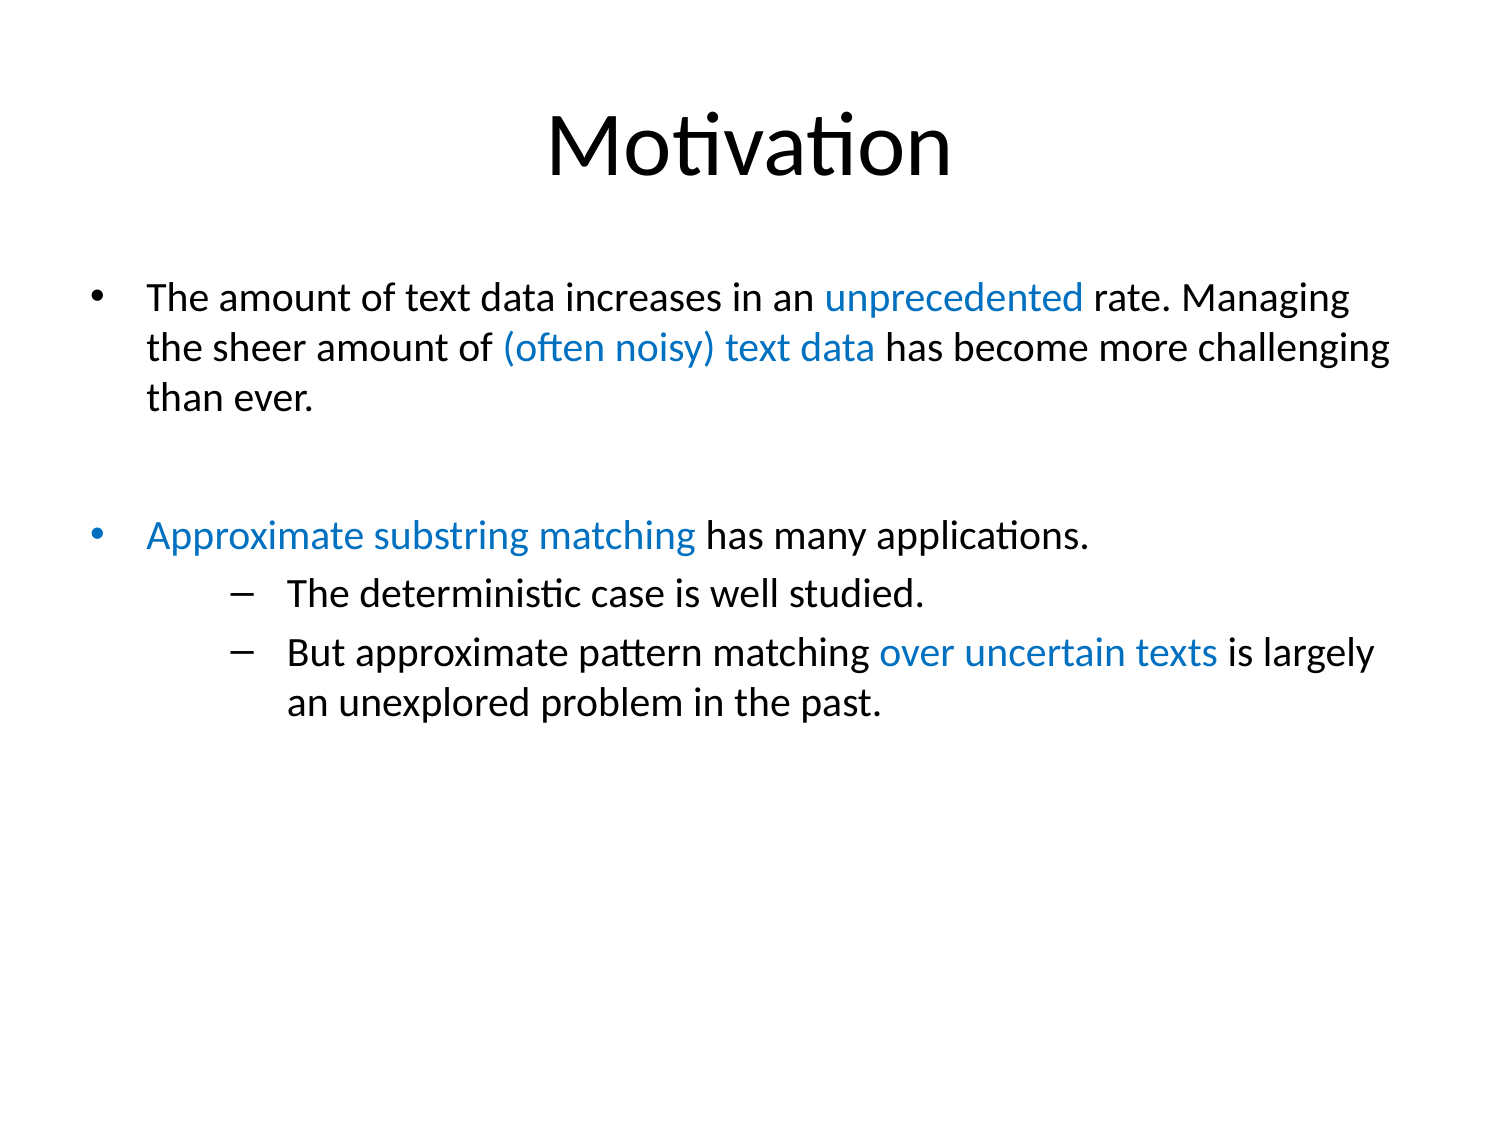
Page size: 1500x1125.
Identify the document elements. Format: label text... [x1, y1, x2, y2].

list The amount of text data increases in an unprecedented rate. Managing the sheer amount of (often noisy) text data has become more challenging than ever. Approximate substring matching has many applications. The deterministic case is well studied. But approximate pattern matching over uncertain texts is largely an unexplored problem in the past. [75, 262, 1425, 1005]
title Motivation [75, 45, 1425, 233]
